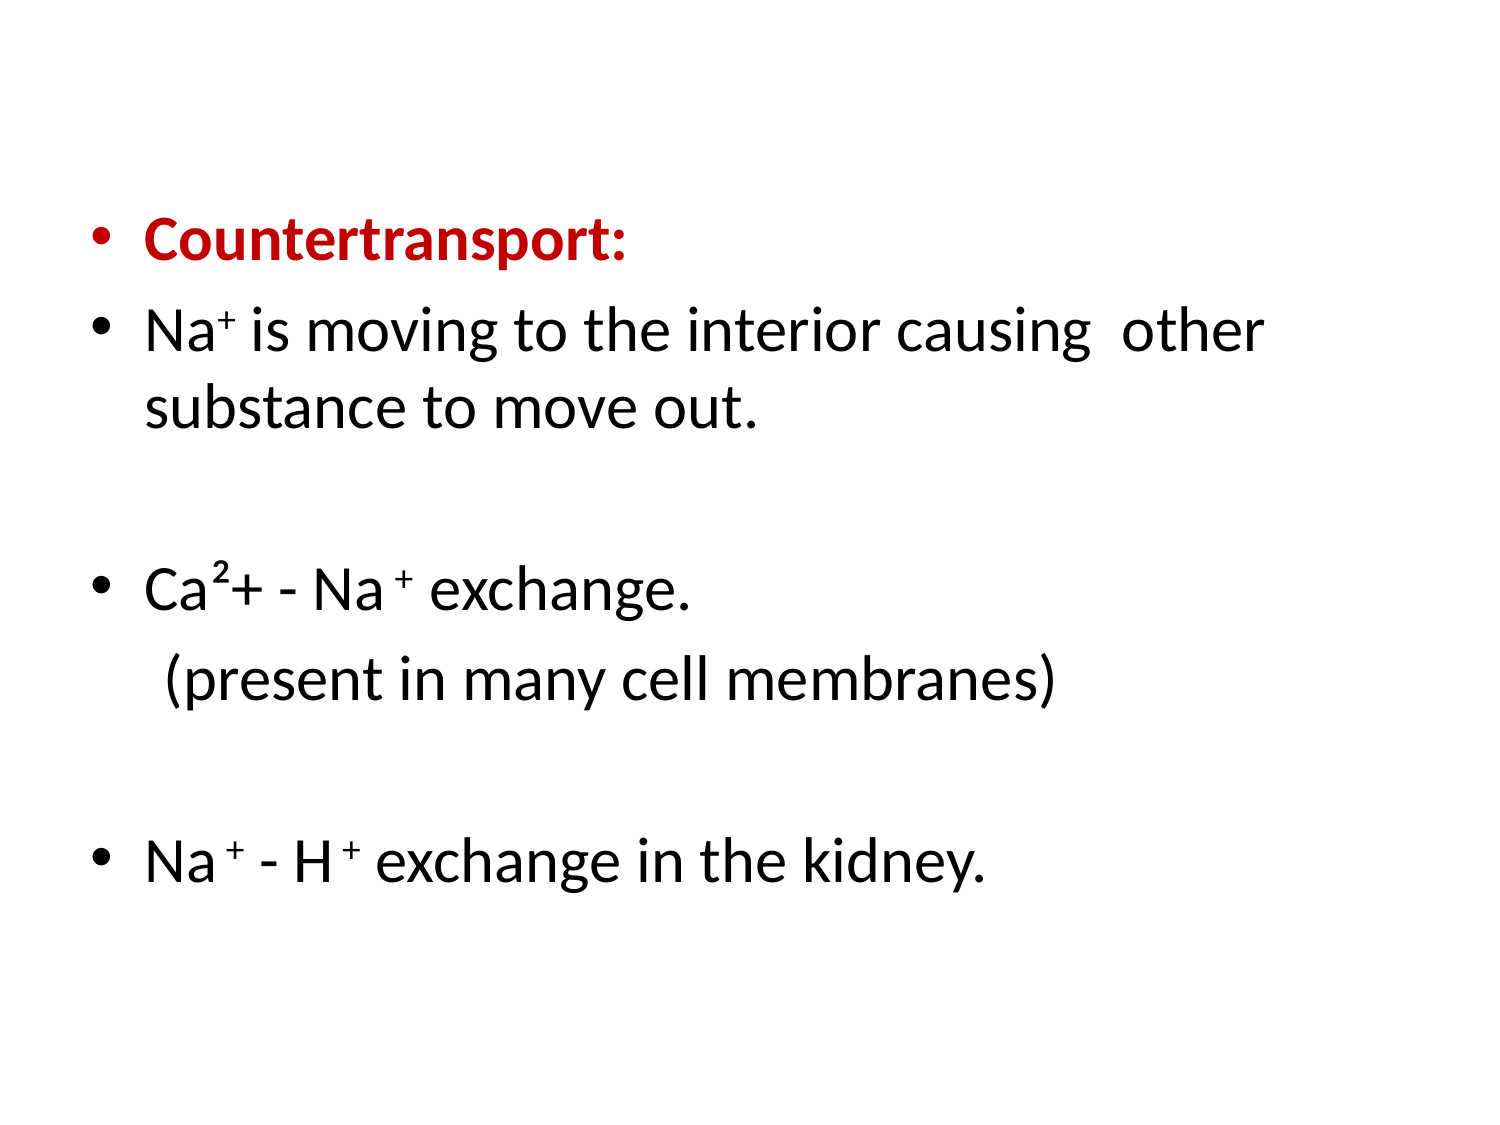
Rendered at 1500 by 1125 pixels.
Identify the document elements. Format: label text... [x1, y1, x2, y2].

list Countertransport: Na+ is moving to the interior causing other substance to move out. Ca²+ - Na + exchange. (present in many cell membranes) Na + - H + exchange in the kidney. [75, 188, 1425, 907]
